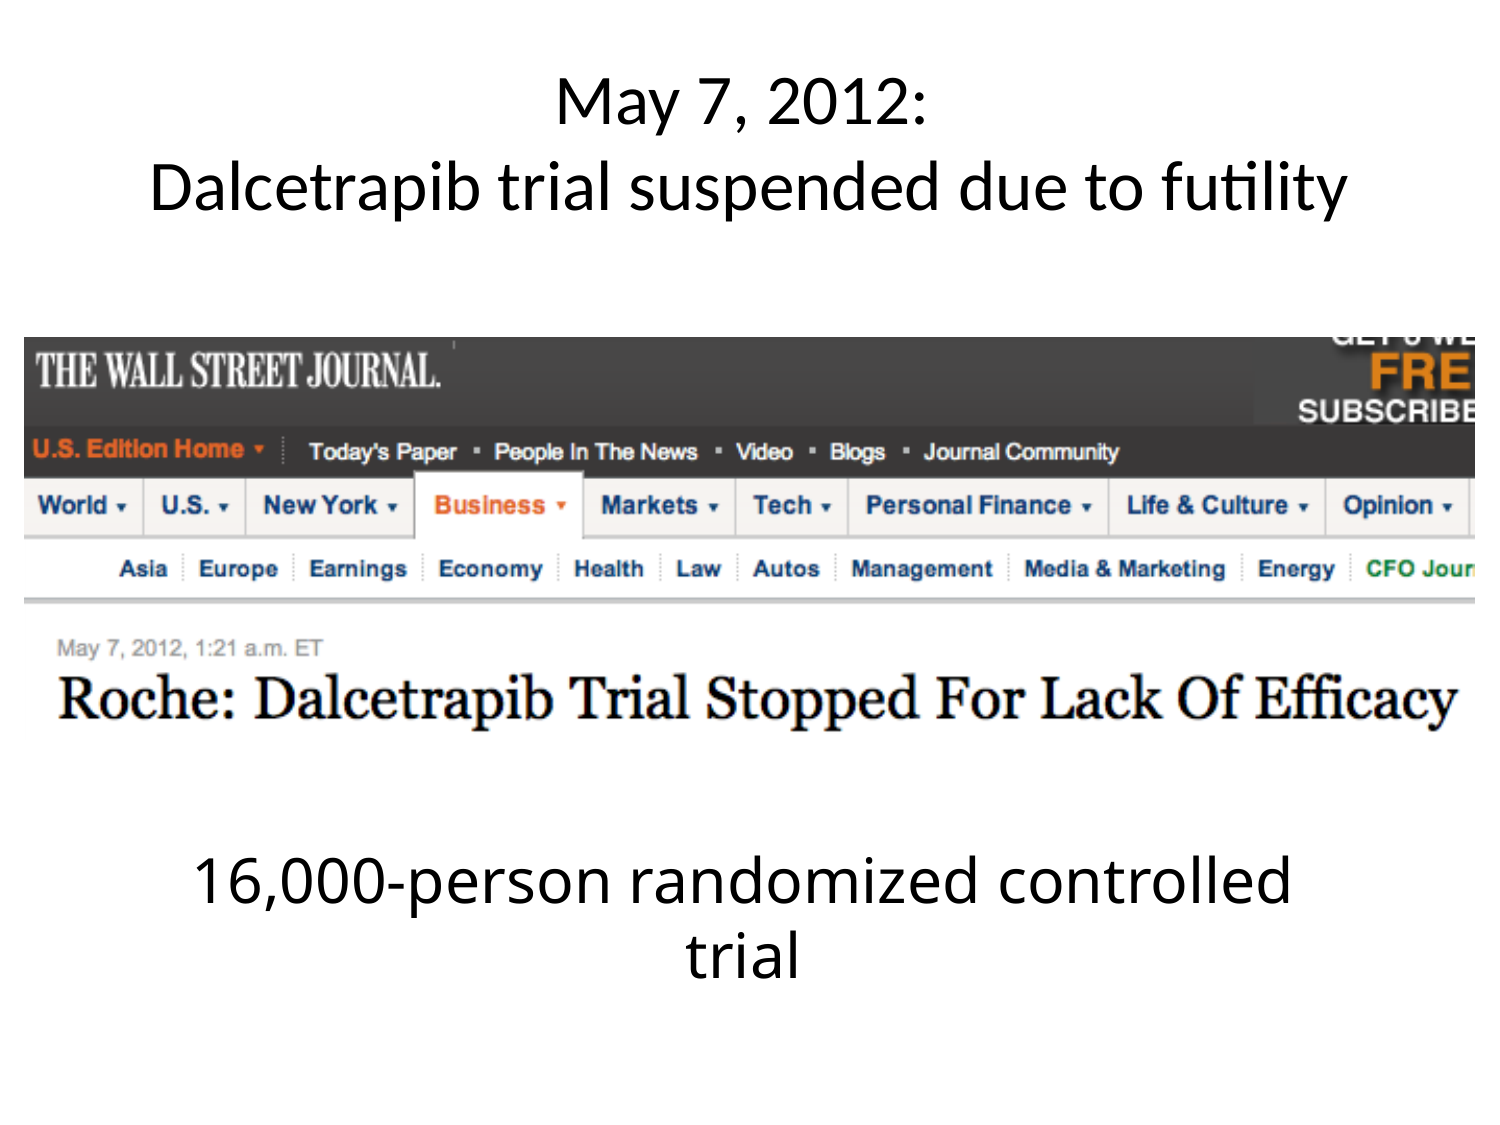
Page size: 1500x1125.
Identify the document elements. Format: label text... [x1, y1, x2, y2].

text_box 16,000-person randomized controlled trial [137, 834, 1350, 999]
title May 7, 2012: Dalcetrapib trial suspended due to futility [75, 45, 1425, 233]
picture [24, 337, 1476, 740]
